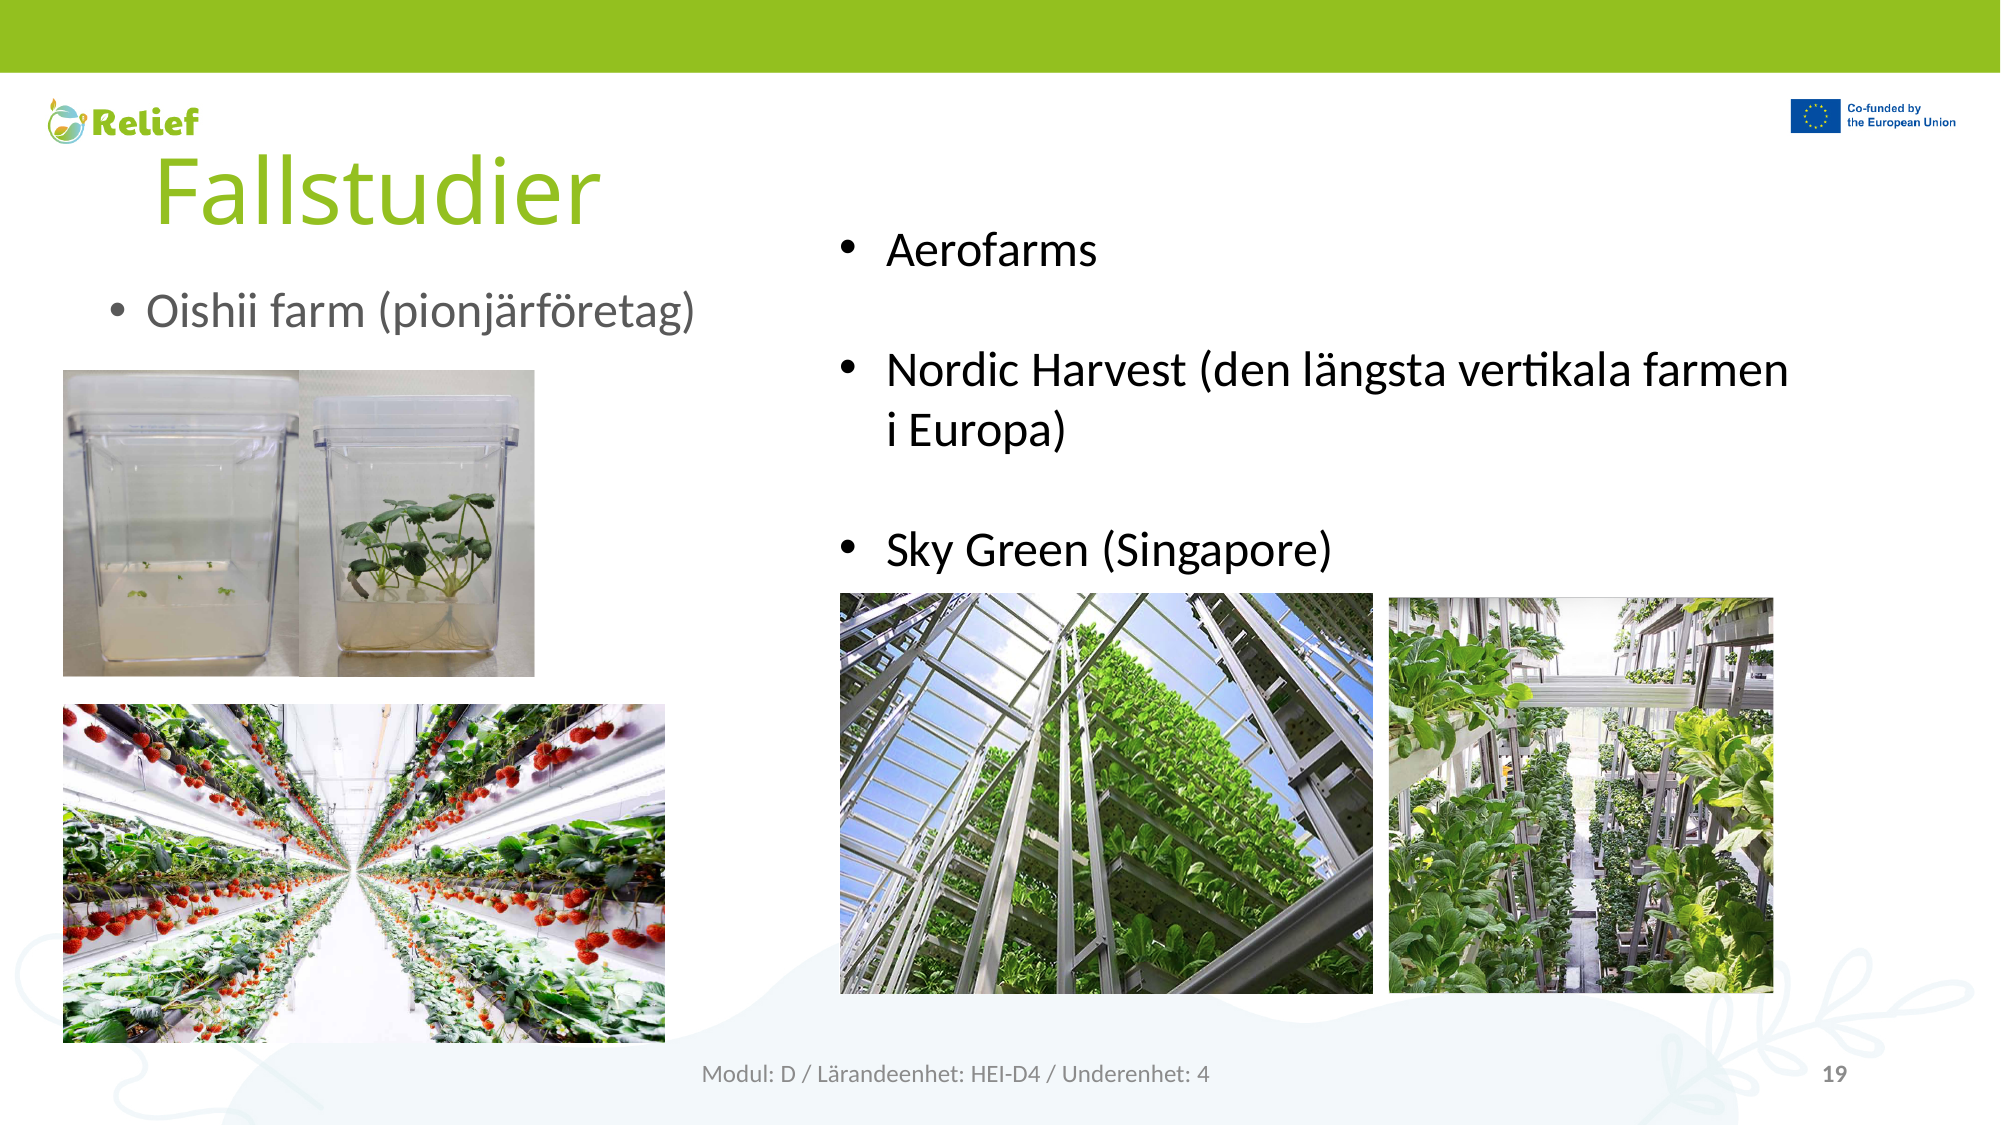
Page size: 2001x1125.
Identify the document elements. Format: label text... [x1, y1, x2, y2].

picture [0, 0, 2001, 1125]
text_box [63, 370, 535, 677]
list Oishii farm (pionjärföretag) [93, 277, 839, 992]
slide_number 19 [1787, 1042, 1863, 1103]
text_box Aerofarms Nordic Harvest (den längsta vertikala farmen i Europa) Sky Green (Singapore) [824, 208, 1825, 629]
title Fallstudier [137, 111, 1863, 278]
footer Modul: D / Lärandeenhet: HEI-D4 / Underenhet: 4 [137, 1023, 1775, 1122]
